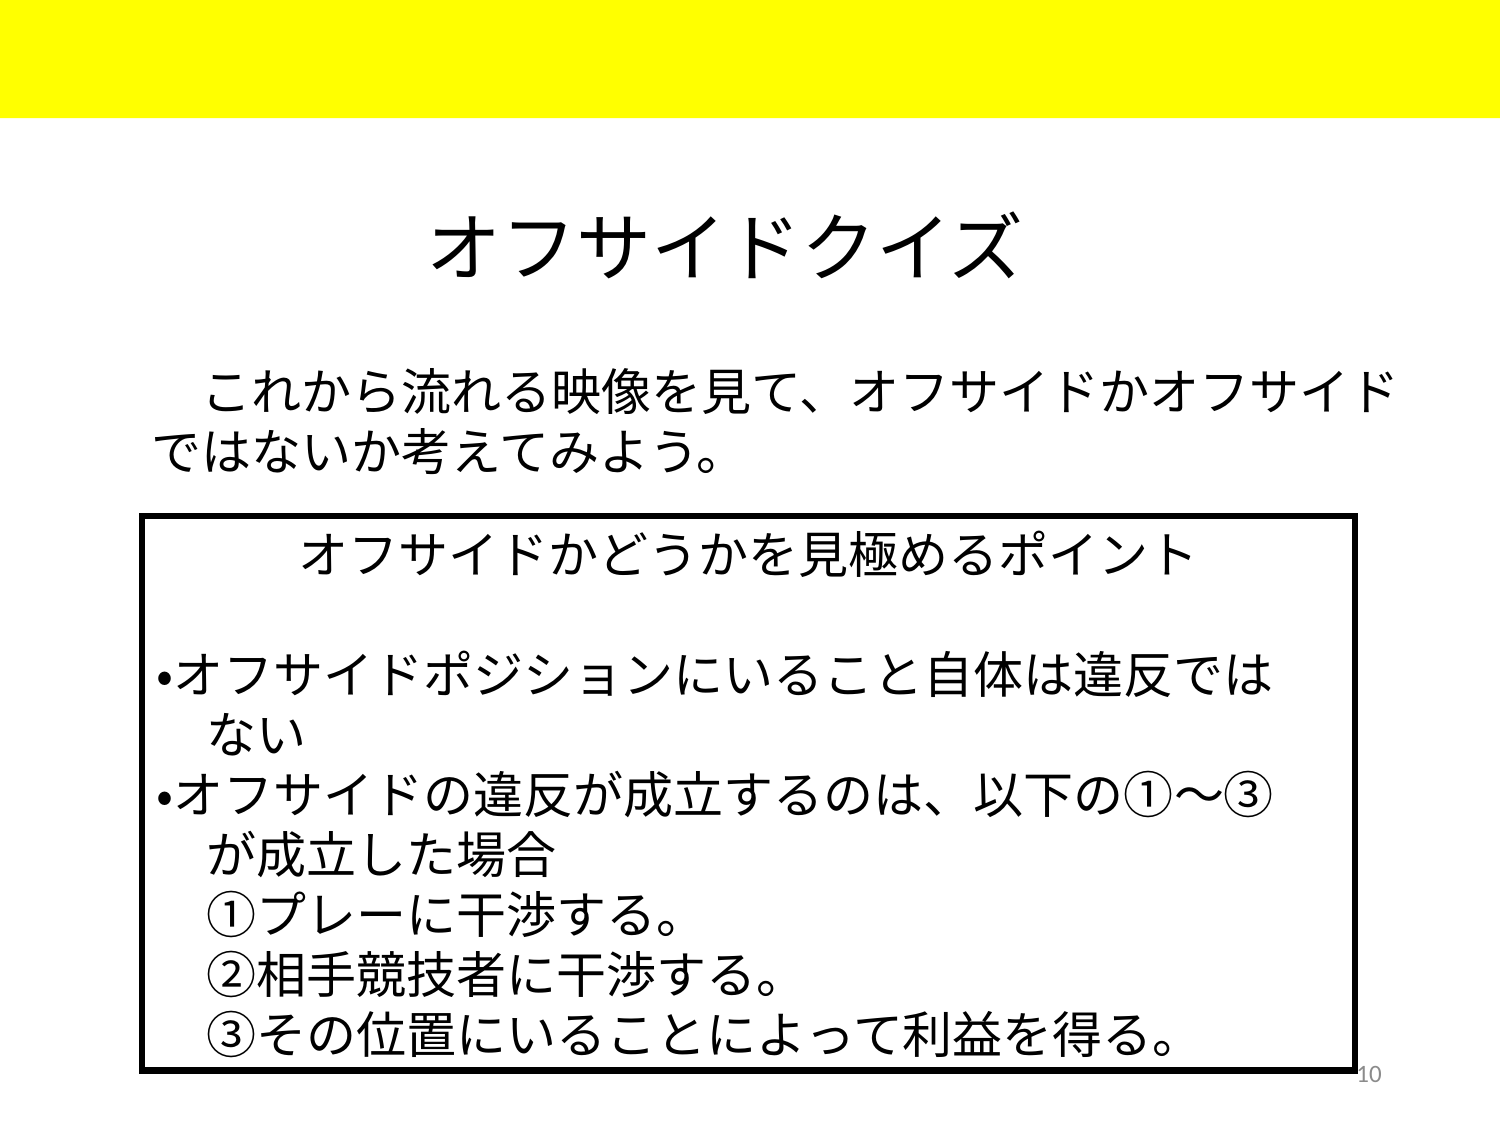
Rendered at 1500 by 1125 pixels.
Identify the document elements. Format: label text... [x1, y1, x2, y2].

text_box これから流れる映像を見て、オフサイドかオフサイドではないか考えてみよう。 [136, 353, 1421, 533]
text_box [0, 0, 1500, 119]
slide_number 10 [1059, 1042, 1397, 1103]
text_box オフサイドクイズ [332, 193, 1118, 298]
text_box オフサイドかどうかを見極めるポイント ・オフサイドポジションにいること自体は違反では ない ・オフサイドの違反が成立するのは、以下の①～③ が成立した場合 ①プレーに干渉する。 ②相手競技者に干渉する。 ③その位置にいることによって利益を得る。 [141, 515, 1356, 1071]
